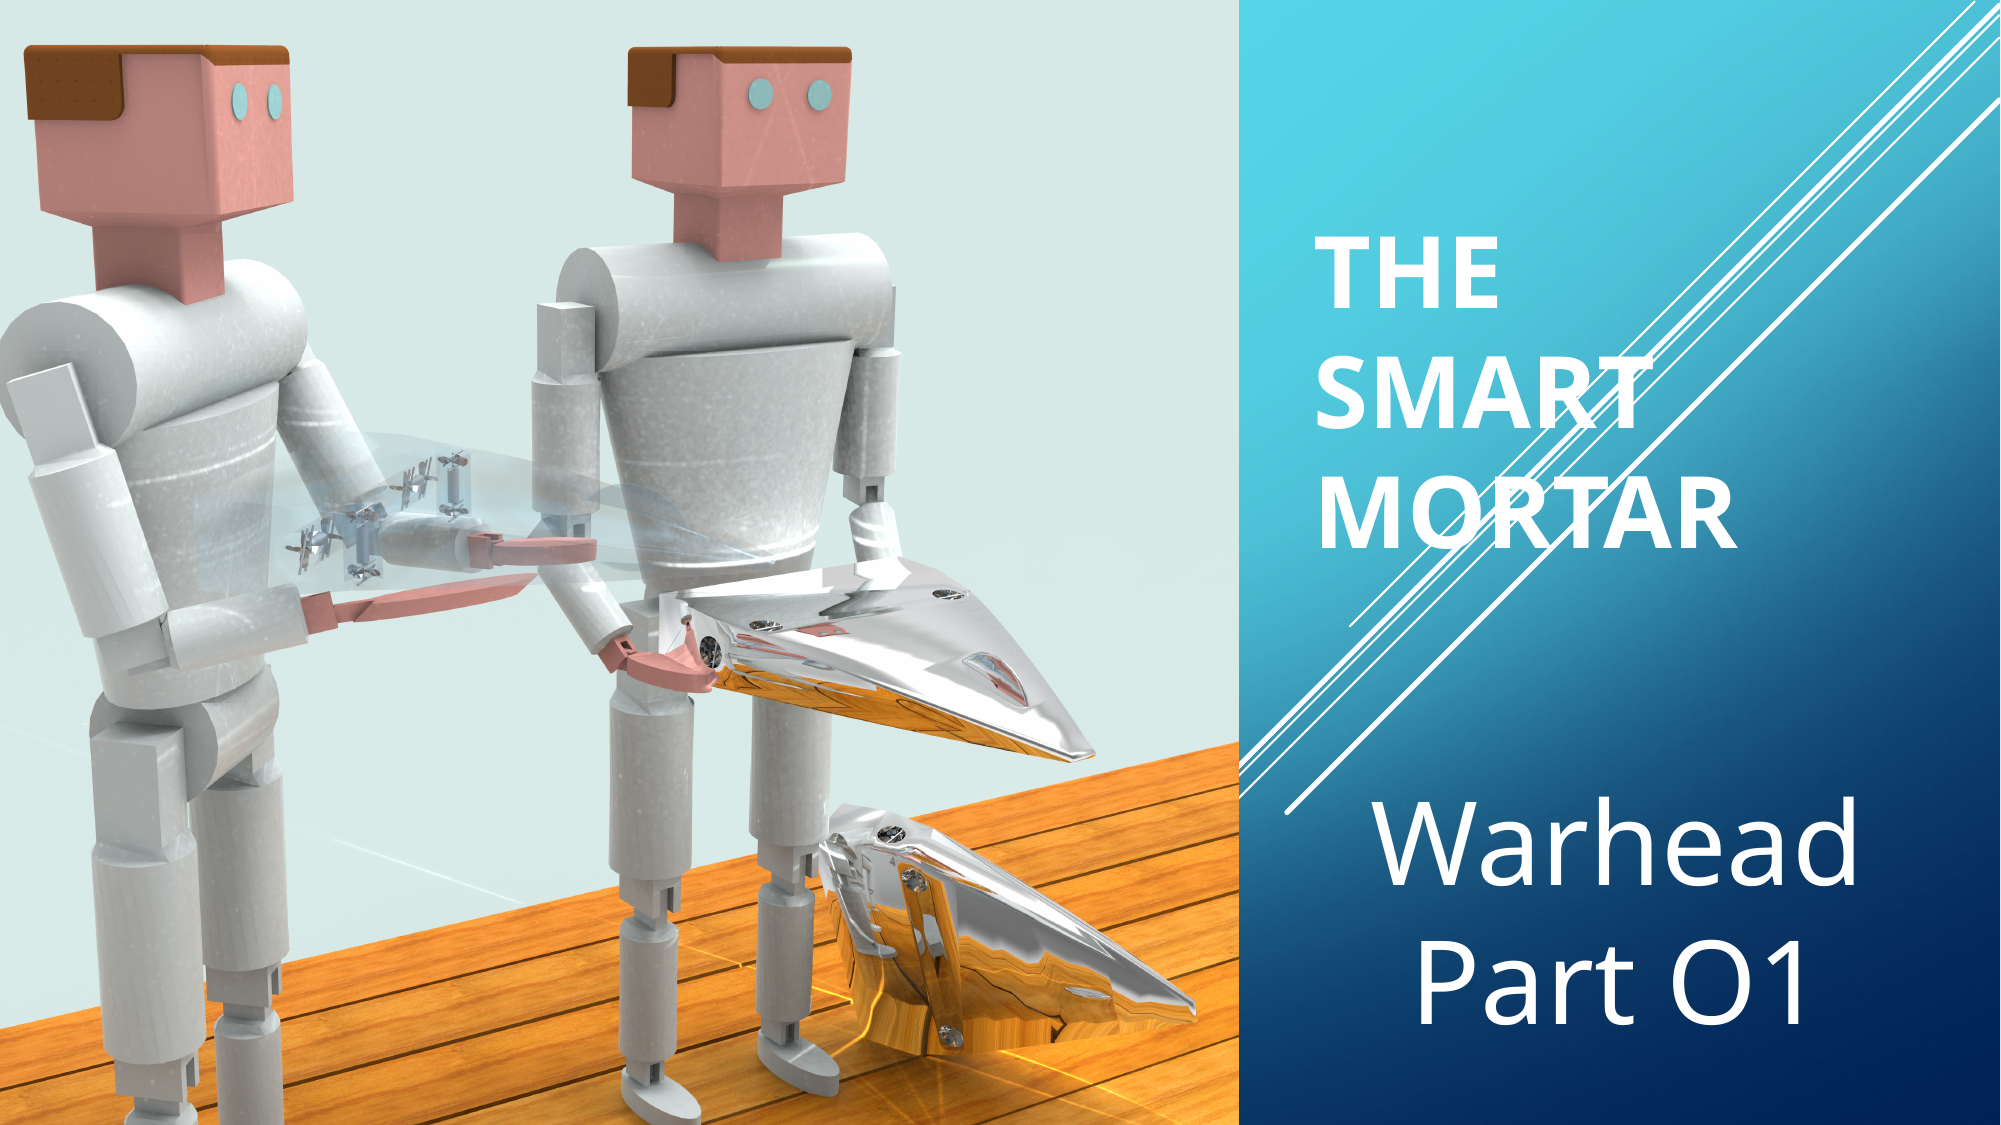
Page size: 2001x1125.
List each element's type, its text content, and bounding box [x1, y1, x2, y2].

title The Smart Mortar [1298, 184, 1817, 576]
subtitle WarheadPart O1 [1331, 761, 1904, 1058]
picture [0, 0, 1240, 1125]
